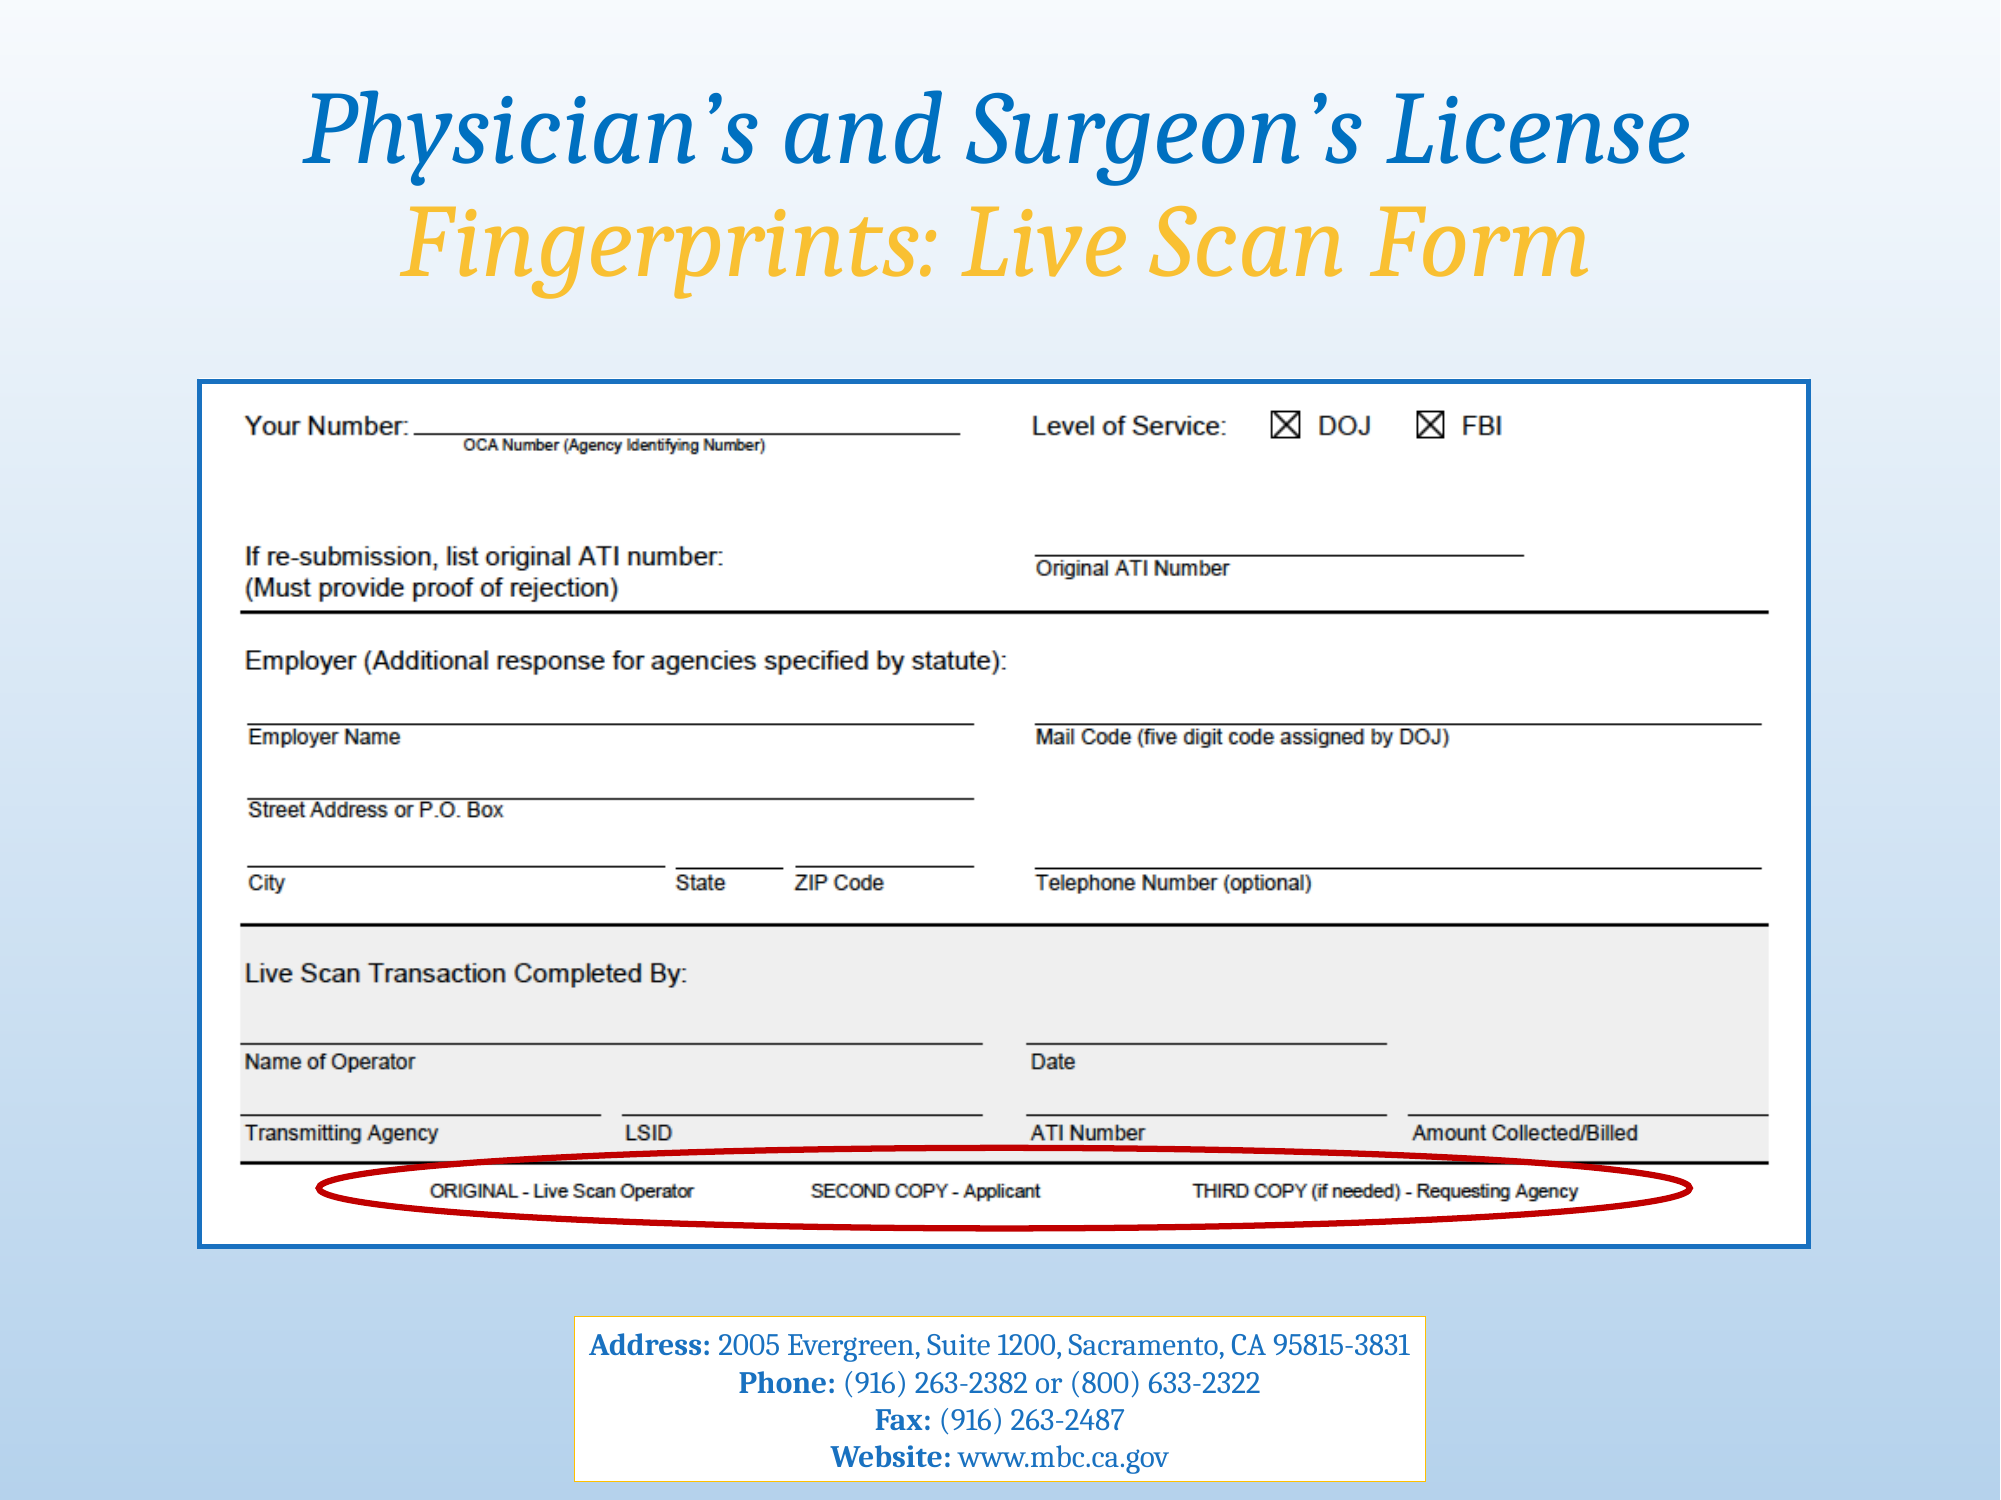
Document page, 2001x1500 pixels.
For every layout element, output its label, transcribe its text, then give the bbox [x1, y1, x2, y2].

text_box Address: 2005 Evergreen, Suite 1200, Sacramento, CA 95815-3831 Phone: (916) 263-2382 or (800) 633-2322 Fax: (916) 263-2487 Website: www.mbc.ca.gov [574, 1316, 1426, 1482]
text_box Physician’s and Surgeon’s License Fingerprints: Live Scan Form [0, 66, 1998, 274]
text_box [199, 378, 1809, 1247]
text_box SAMPLE LIVE SCAN FORM [1404, 229, 2000, 885]
text_box SAMPLE LIVE SCAN FORM [0, 816, 815, 1473]
